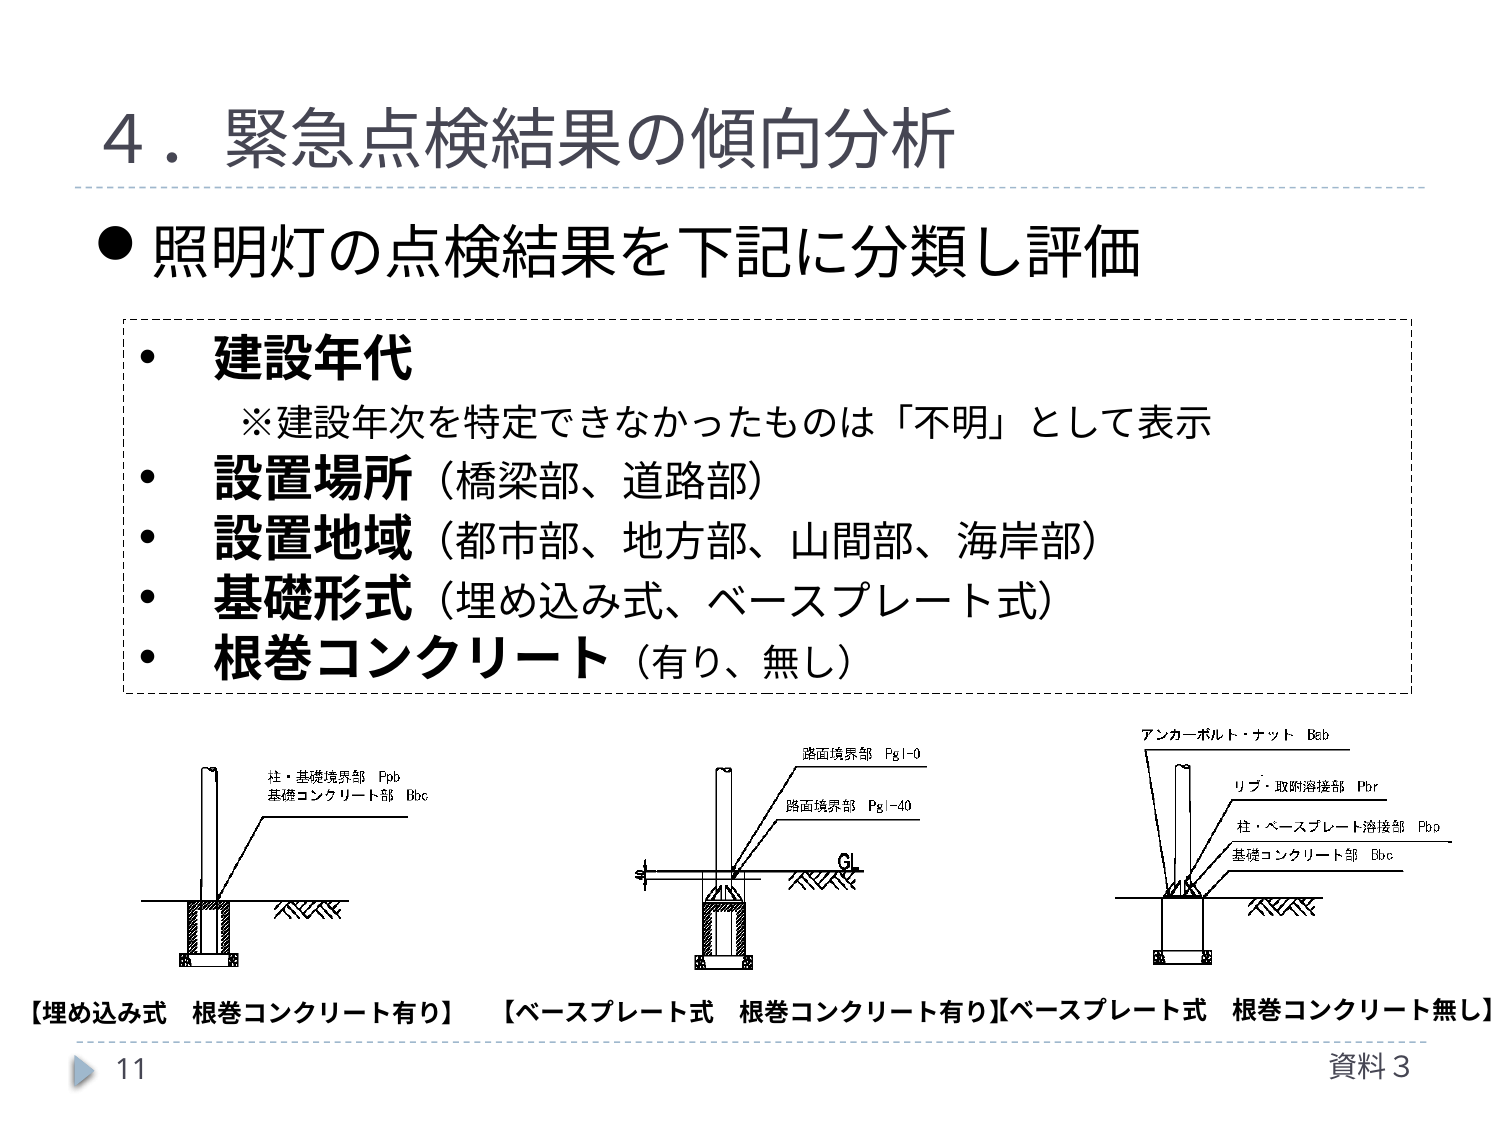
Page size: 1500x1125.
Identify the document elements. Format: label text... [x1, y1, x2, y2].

text_box 【埋め込み式 根巻コンクリート有り】 [2, 989, 483, 1035]
slide_number 11 [100, 1042, 426, 1103]
text_box 照明灯の点検結果を下記に分類し評価 [78, 208, 1430, 293]
picture [98, 727, 479, 968]
text_box 建設年代 ※建設年次を特定できなかったものは「不明」として表示 設置場所（橋梁部、道路部） 設置地域（都市部、地方部、山間部、海岸部） 基礎形式（埋め込み式、ベースプレート式） 根巻コンクリート（有り、無し） [123, 319, 1412, 694]
footer 資料３ [856, 1040, 1432, 1101]
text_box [534, 715, 975, 978]
text_box 【ベースプレート式 根巻コンクリート有り】 [475, 988, 1030, 1034]
picture [1108, 703, 1471, 972]
title ４．緊急点検結果の傾向分析 [75, 34, 1425, 185]
text_box 【ベースプレート式 根巻コンクリート無し】 [969, 986, 1500, 1032]
